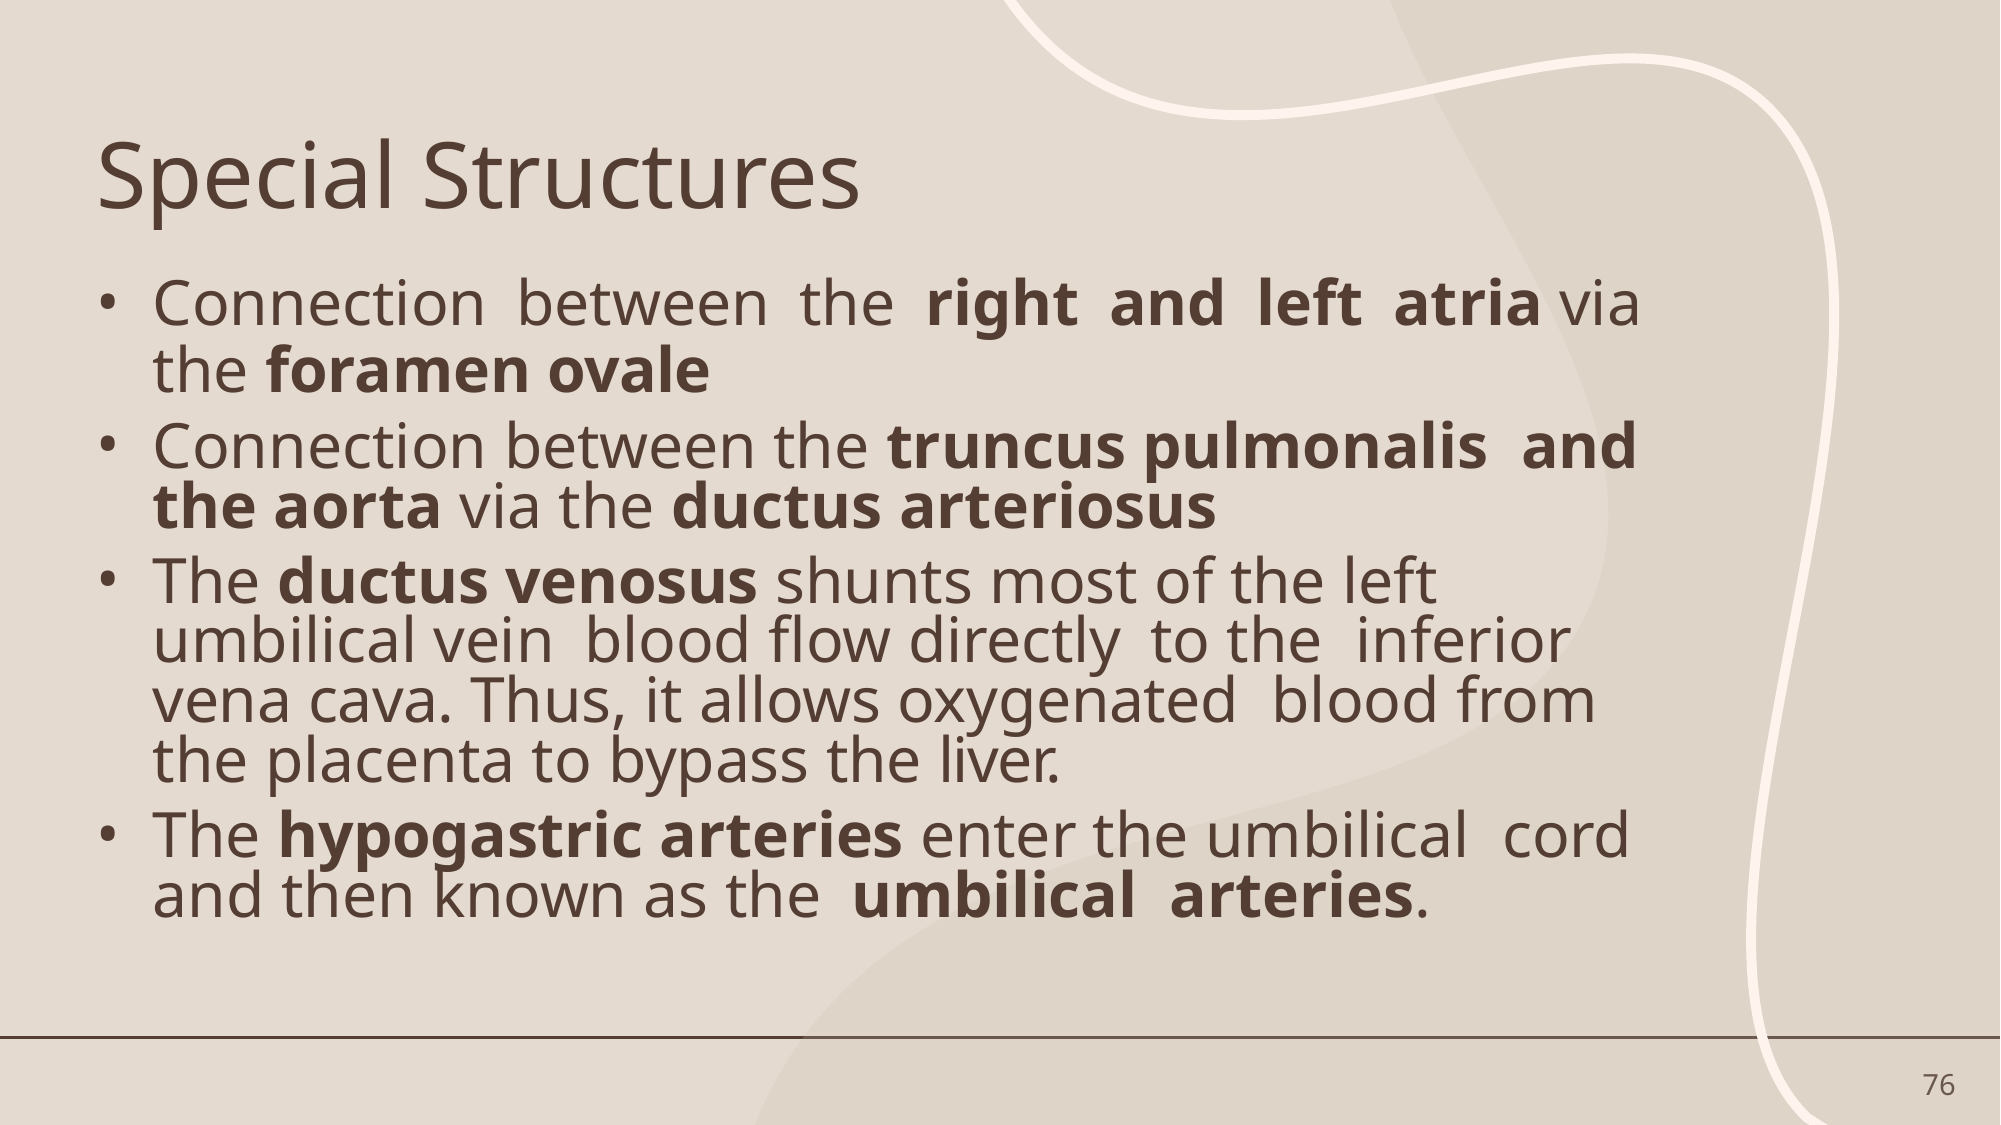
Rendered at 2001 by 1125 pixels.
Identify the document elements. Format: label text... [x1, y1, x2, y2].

slide_number 76 [1808, 1060, 1971, 1112]
text_box Connection between the right and left atria via the foramen ovale Connection between the truncus pulmonalis and the aorta via the ductus arteriosus The ductus venosus shunts most of the left umbilical vein blood flow directly to the inferior vena cava. Thus, it allows oxygenated blood from the placenta to bypass the liver. The hypogastric arteries enter the umbilical cord and then known as the umbilical arteries. [94, 268, 1663, 930]
title Special Structures [94, 76, 1820, 267]
